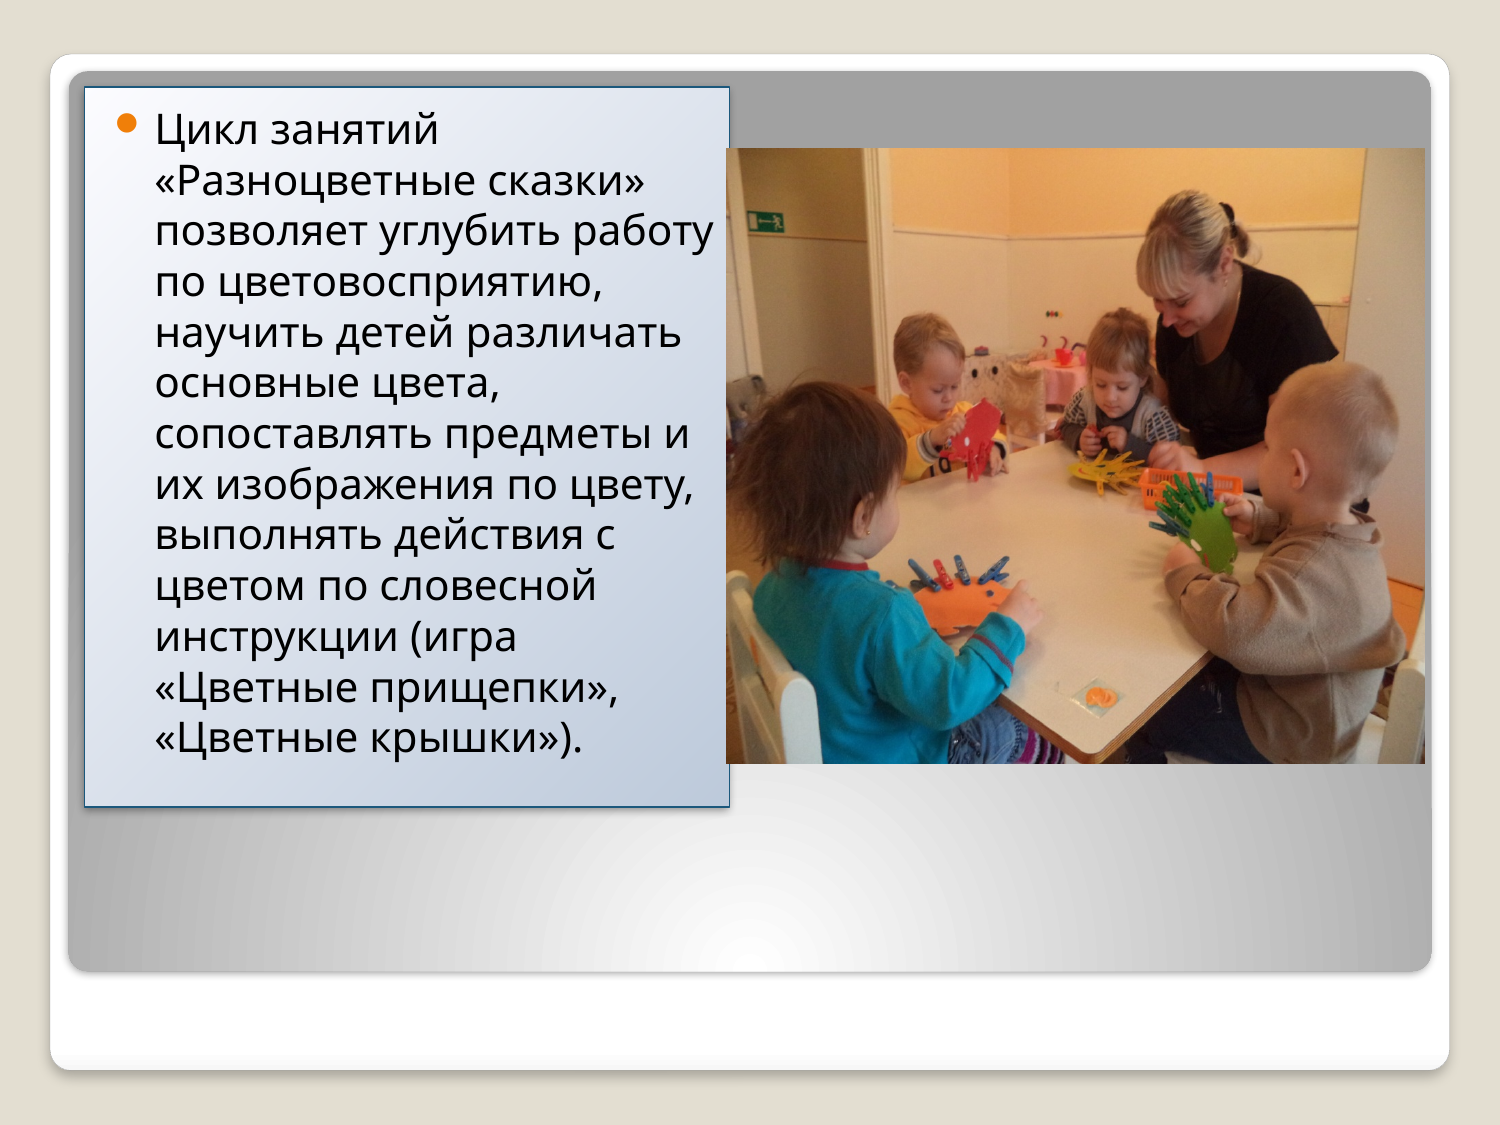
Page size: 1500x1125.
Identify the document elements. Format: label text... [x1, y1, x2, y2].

list Цикл занятий «Разноцветные сказки» позволяет углубить работу по цветовосприятию, научить детей различать основные цвета, сопоставлять предметы и их изображения по цвету, выполнять действия с цветом по словесной инструкции (игра «Цветные прищепки», «Цветные крышки»). [84, 86, 730, 808]
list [726, 148, 1426, 764]
